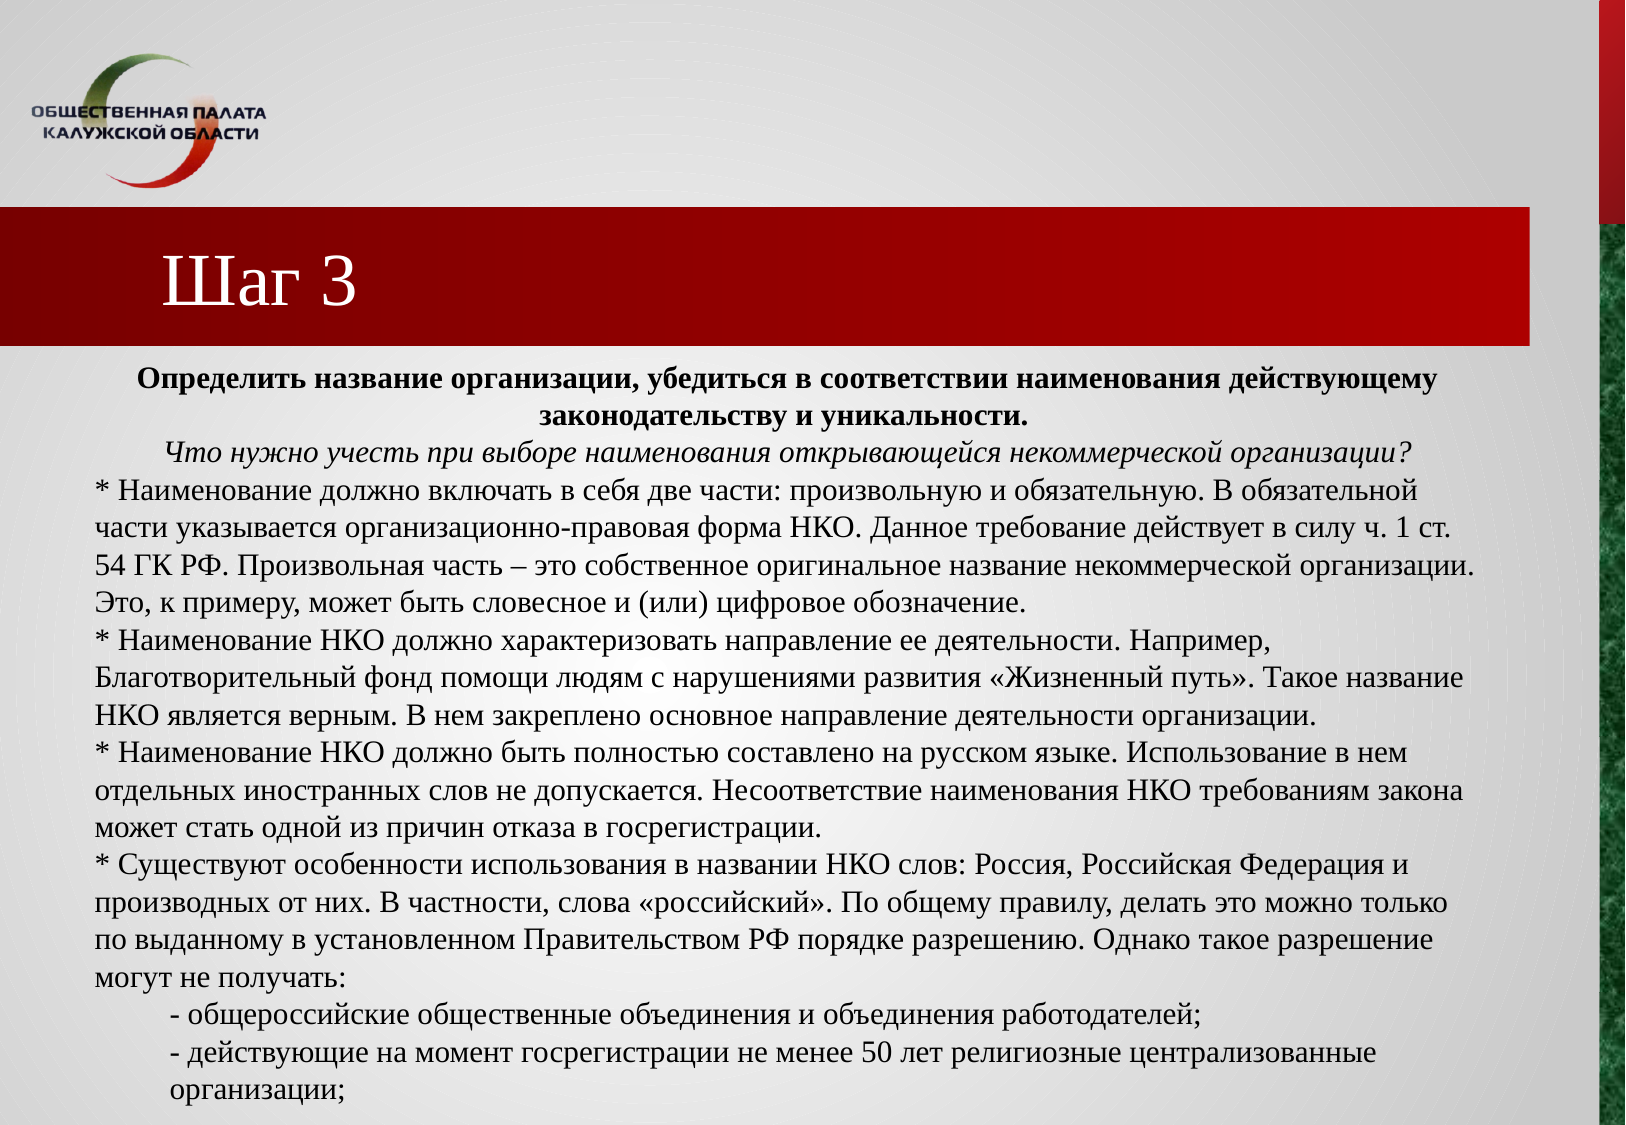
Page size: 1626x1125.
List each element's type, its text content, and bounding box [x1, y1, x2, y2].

text_box Определить название организации, убедиться в соответствии наименования действующему законодательству и уникальности. Что нужно учесть при выборе наименования открывающейся некоммерческой организации? * Наименование должно включать в себя две части: произвольную и обязательную. В обязательной части указывается организационно-правовая форма НКО. Данное требование действует в силу ч. 1 ст. 54 ГК РФ. Произвольная часть – это собственное оригинальное название некоммерческой организации. Это, к примеру, может быть словесное и (или) цифровое обозначение. * Наименование НКО должно характеризовать направление ее деятельности. Например, Благотворительный фонд помощи людям с нарушениями развития «Жизненный путь». Такое название НКО является верным. В нем закреплено основное направление деятельности организации. * Наименование НКО должно быть полностью составлено на русском языке. Использование в нем отдельных иностранных слов не допускается. Несоответствие наименования НКО требованиям закона может стать одной из причин отказа в госрегистрации. * Существуют особенности использования в названии НКО слов: Россия, Российская Федерация и производных от них. В частности, слова «российский». По общему правилу, делать это можно только по выданному в установленном Правительством РФ порядке разрешению. Однако такое разрешение могут не получать: - общероссийские общественные объединения и объединения работодателей; - действующие на момент госрегистрации не менее 50 лет религиозные централизованные организации; [79, 349, 1496, 1125]
picture [0, 0, 320, 241]
text_box Шаг 3 [146, 223, 1329, 329]
text_box [0, 207, 1530, 346]
picture [1599, 224, 1625, 1125]
